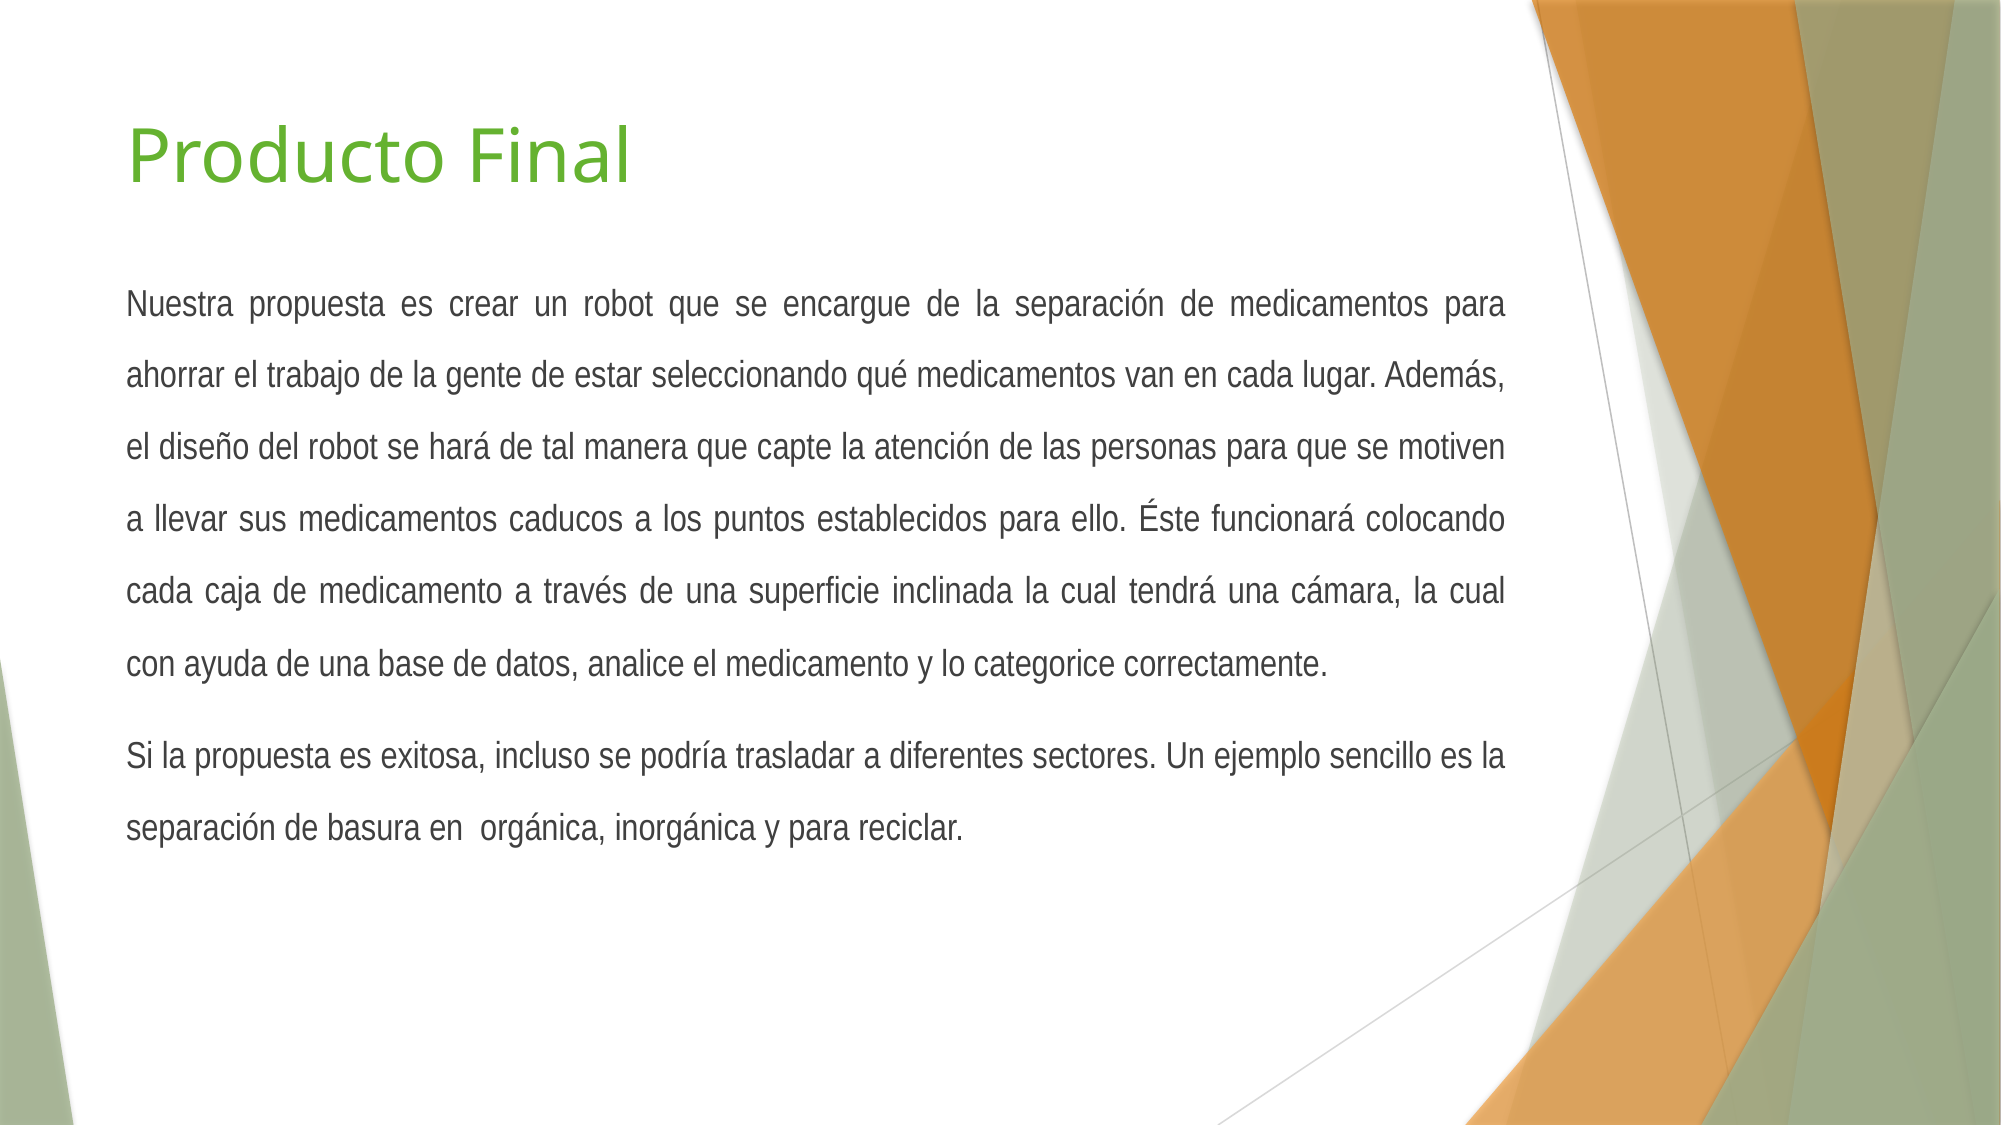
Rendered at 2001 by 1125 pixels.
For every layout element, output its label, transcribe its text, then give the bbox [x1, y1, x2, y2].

title Producto Final [111, 99, 1522, 244]
list Nuestra propuesta es crear un robot que se encargue de la separación de medicamentos para ahorrar el trabajo de la gente de estar seleccionando qué medicamentos van en cada lugar. Además, el diseño del robot se hará de tal manera que capte la atención de las personas para que se motiven a llevar sus medicamentos caducos a los puntos establecidos para ello. Éste funcionará colocando cada caja de medicamento a través de una superficie inclinada la cual tendrá una cámara, la cual con ayuda de una base de datos, analice el medicamento y lo categorice correctamente. Si la propuesta es exitosa, incluso se podría trasladar a diferentes sectores. Un ejemplo sencillo es la separación de basura en orgánica, inorgánica y para reciclar. [111, 244, 1522, 991]
